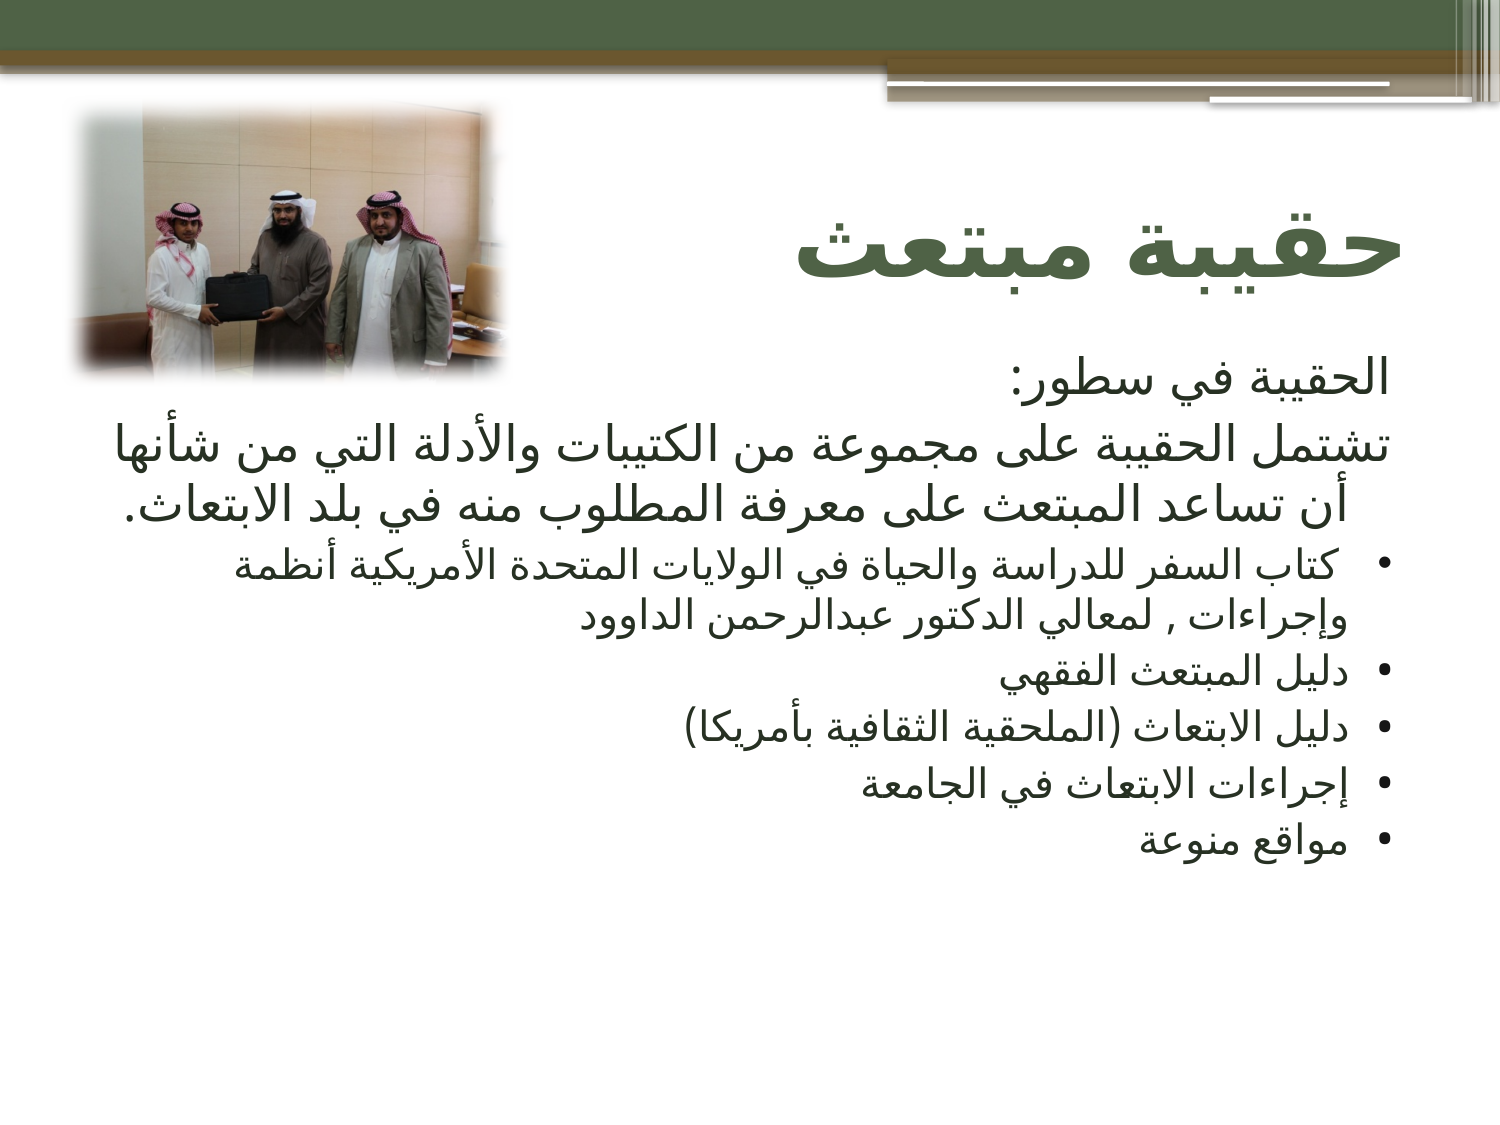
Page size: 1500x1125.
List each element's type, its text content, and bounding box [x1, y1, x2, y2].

text_box الحقيبة في سطور: تشتمل الحقيبة على مجموعة من الكتيبات والأدلة التي من شأنها أن تساعد المبتعث على معرفة المطلوب منه في بلد الابتعاث. كتاب السفر للدراسة والحياة في الولايات المتحدة الأمريكية أنظمة وإجراءات , لمعالي الدكتور عبدالرحمن الداوود دليل المبتعث الفقهي دليل الابتعاث (الملحقية الثقافية بأمريكا) إجراءات الابتعاث في الجامعة مواقع منوعة [74, 337, 1425, 1079]
title حقيبة مبتعث [518, 149, 1425, 325]
picture [62, 94, 513, 388]
